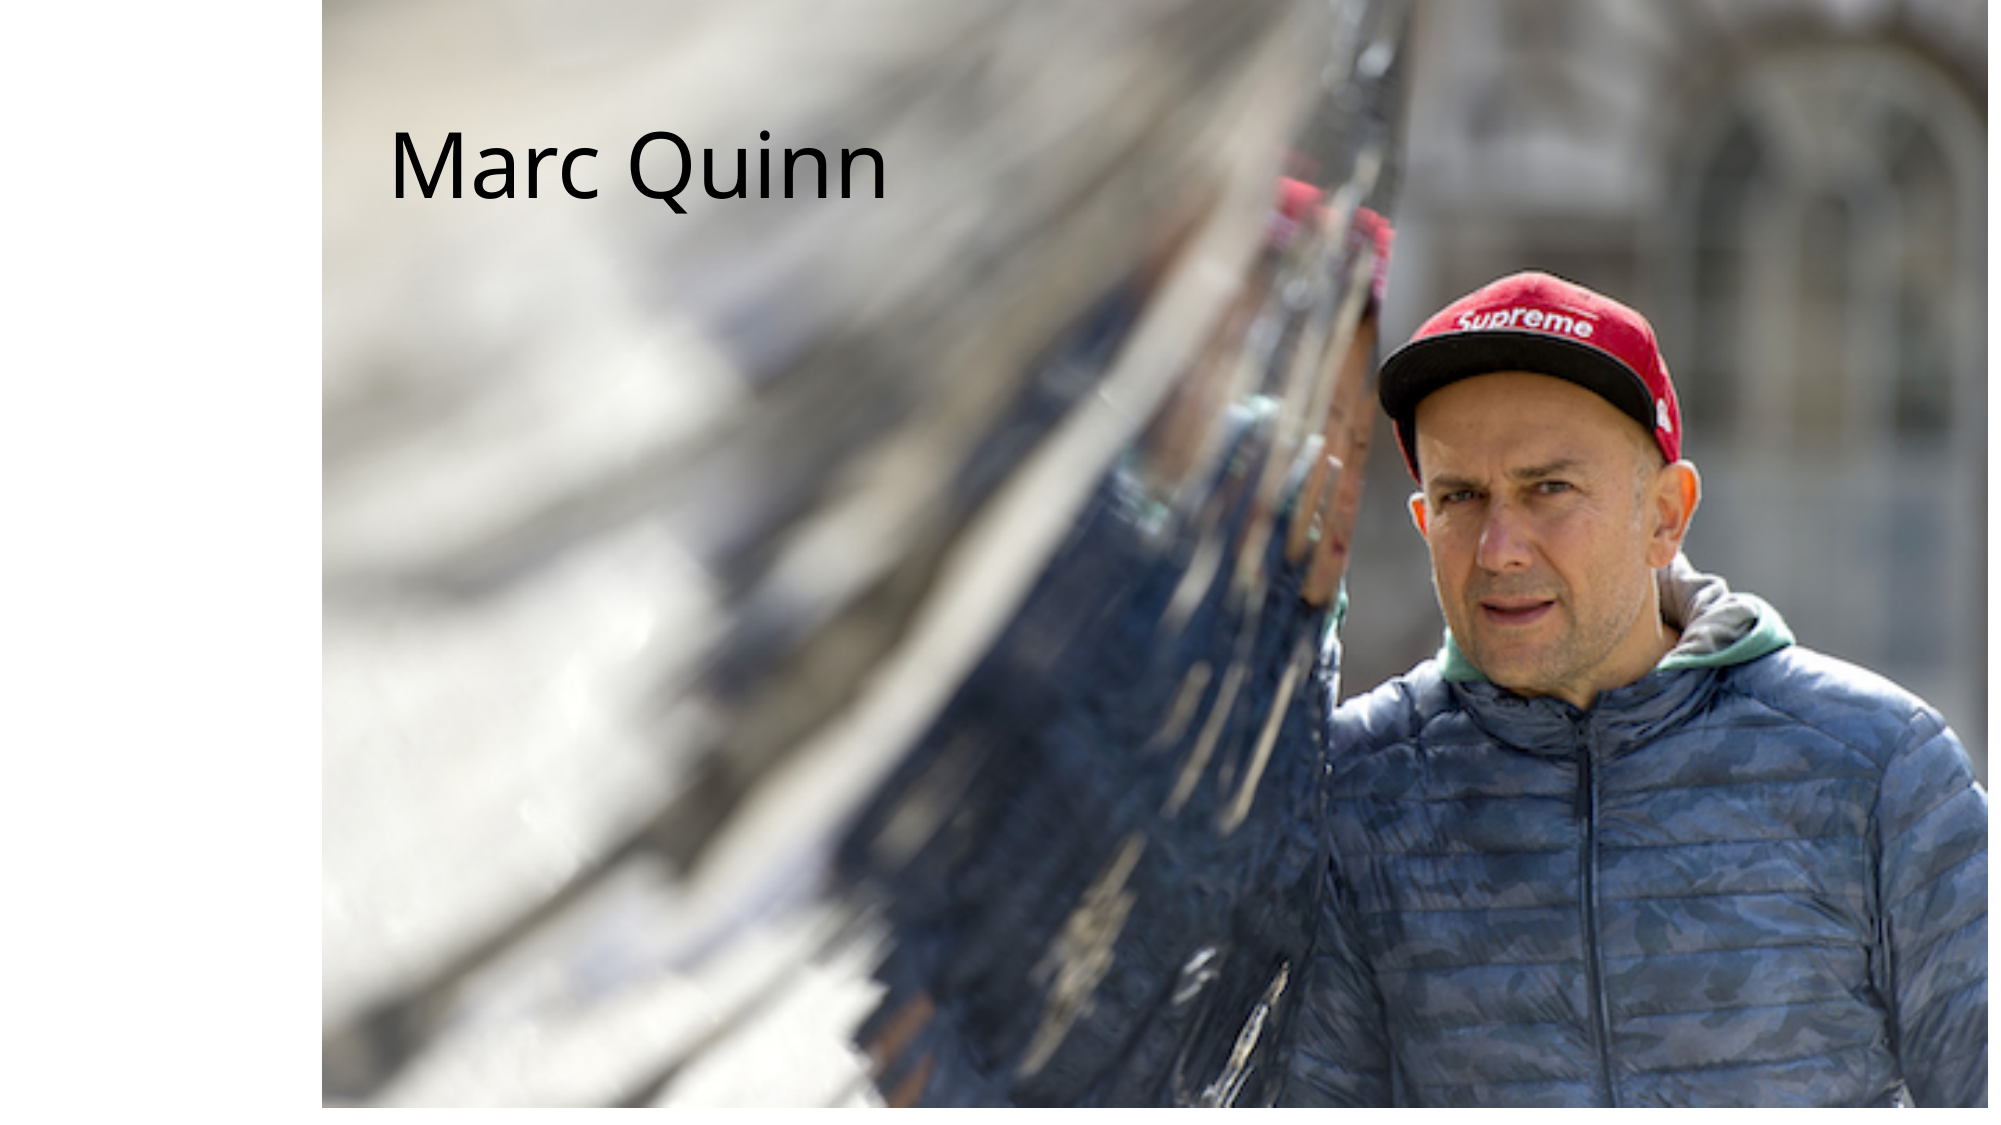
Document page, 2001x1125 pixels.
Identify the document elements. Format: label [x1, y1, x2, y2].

list [321, 0, 1988, 1108]
